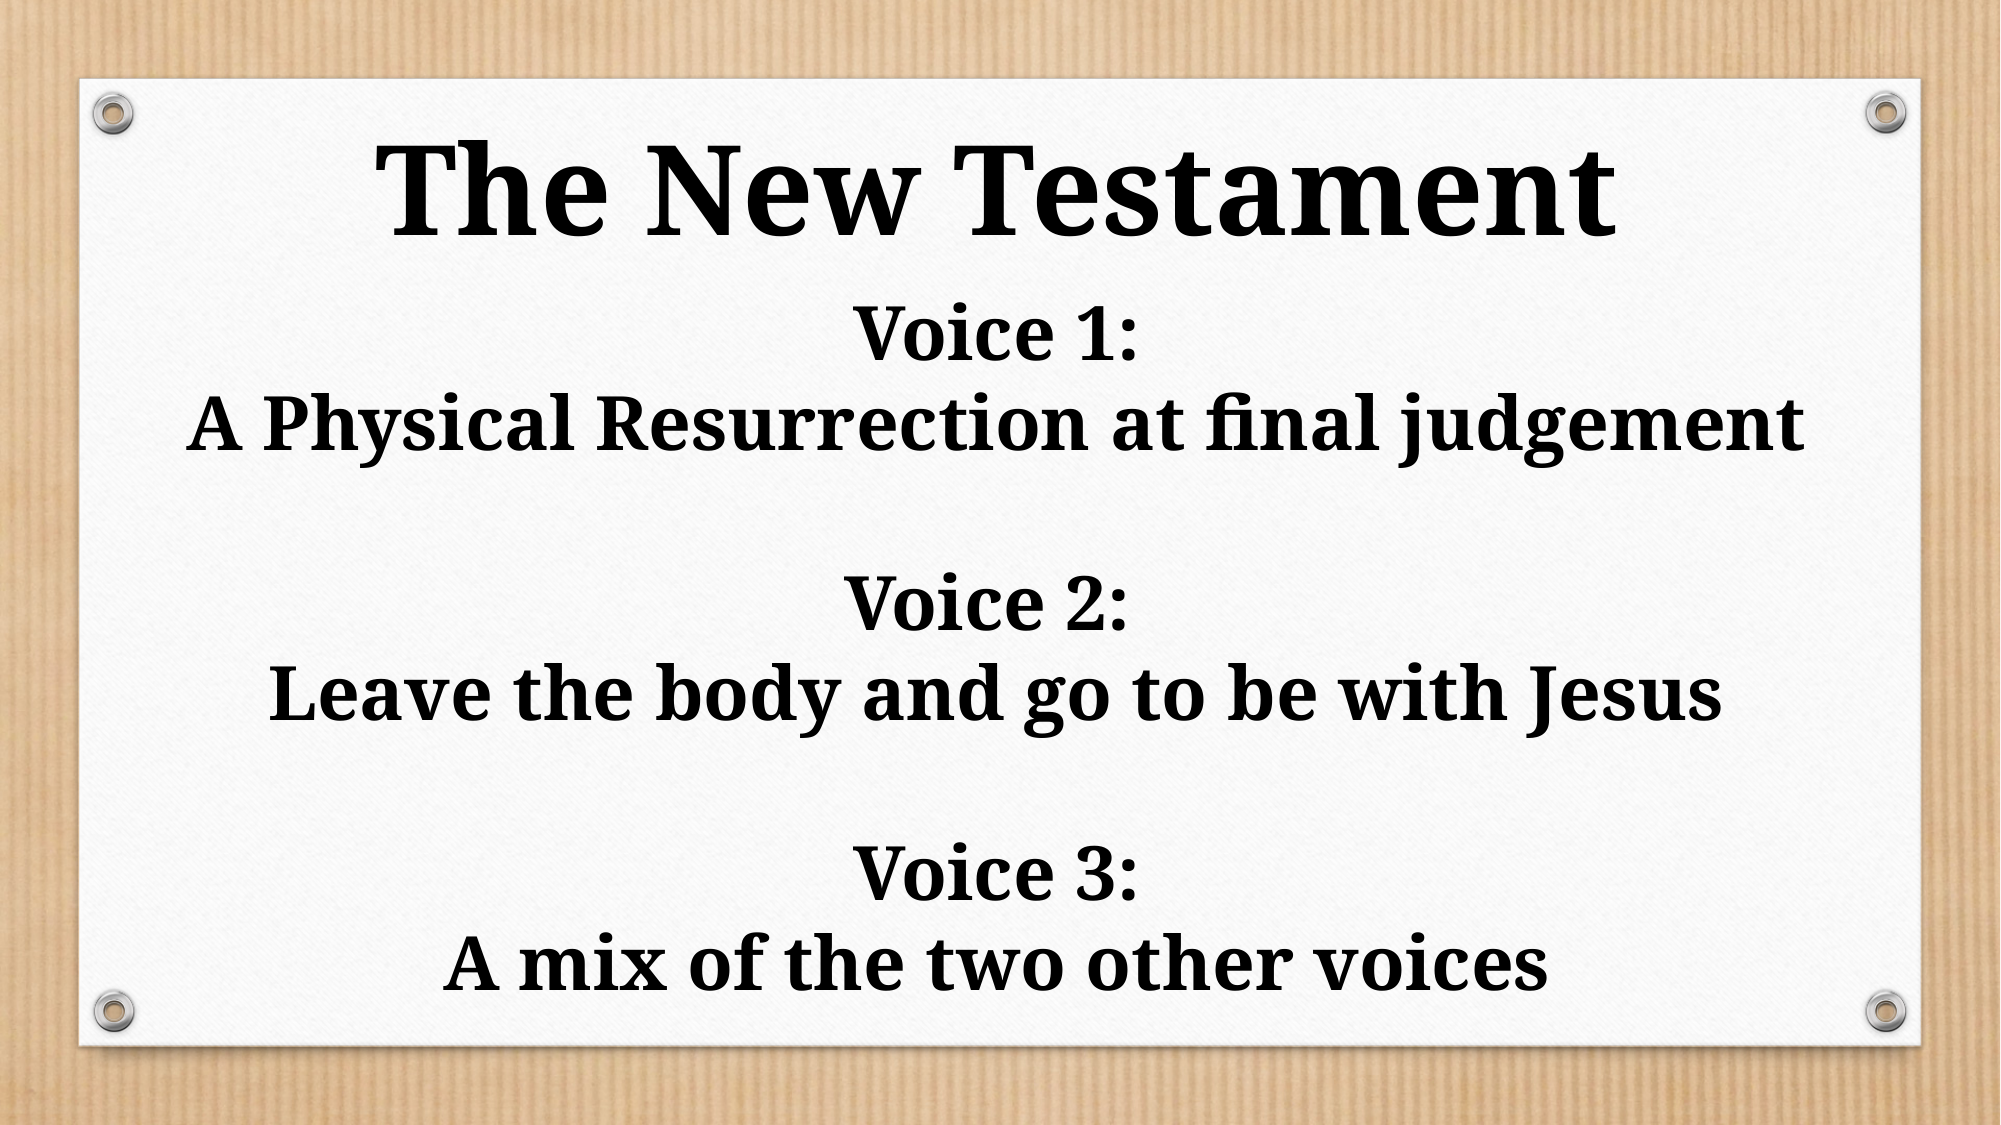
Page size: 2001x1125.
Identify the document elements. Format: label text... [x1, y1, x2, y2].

text_box The New Testament Voice 1: A Physical Resurrection at final judgement Voice 2: Leave the body and go to be with Jesus Voice 3: A mix of the two other voices [118, 102, 1877, 1013]
picture [0, 0, 2001, 1125]
